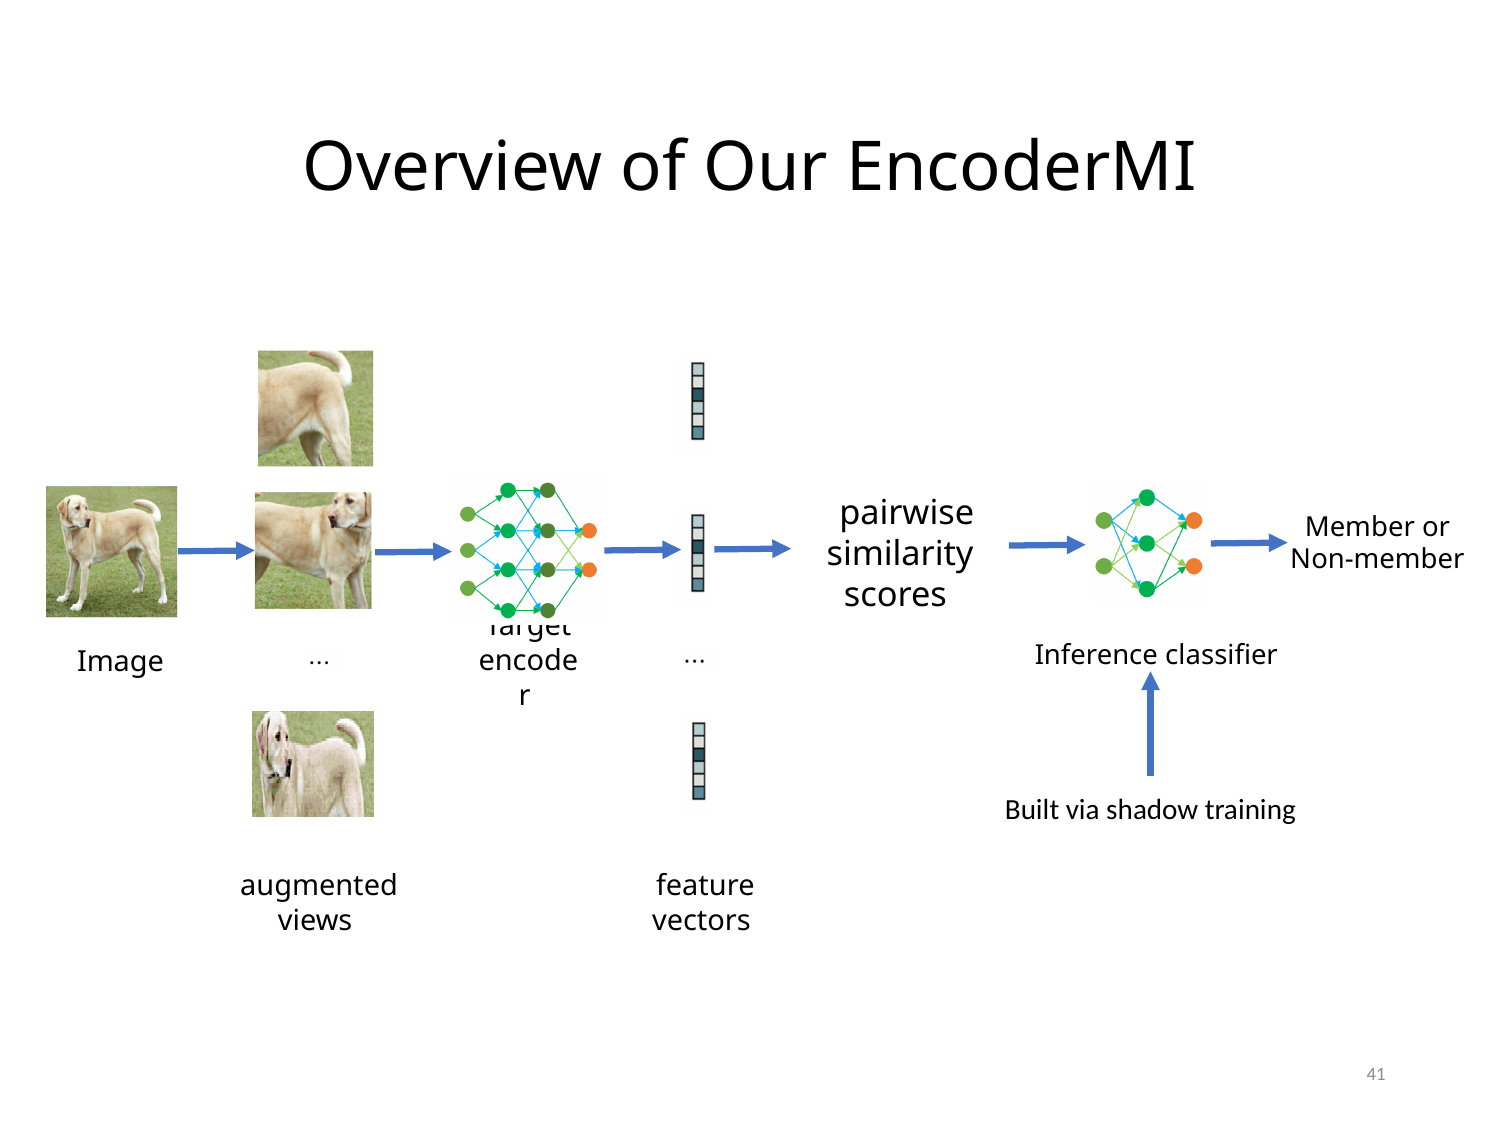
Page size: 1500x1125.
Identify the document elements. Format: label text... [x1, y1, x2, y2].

text_box Built via shadow training [989, 783, 1311, 833]
picture [453, 474, 604, 625]
picture [256, 350, 374, 468]
picture [254, 491, 372, 610]
picture [645, 509, 743, 606]
picture [45, 484, 178, 618]
picture [679, 648, 715, 672]
text_box Target encoder [469, 625, 587, 715]
text_box Member or Non-member [1286, 505, 1468, 578]
text_box Inference classifier [1031, 633, 1289, 673]
picture [645, 357, 743, 454]
picture [647, 717, 744, 814]
title Overview of Our EncoderMI [103, 59, 1397, 278]
picture [252, 711, 374, 817]
slide_number 41 [1059, 1042, 1397, 1103]
text_box Image [74, 639, 200, 681]
picture [304, 650, 339, 673]
picture [1090, 483, 1207, 603]
